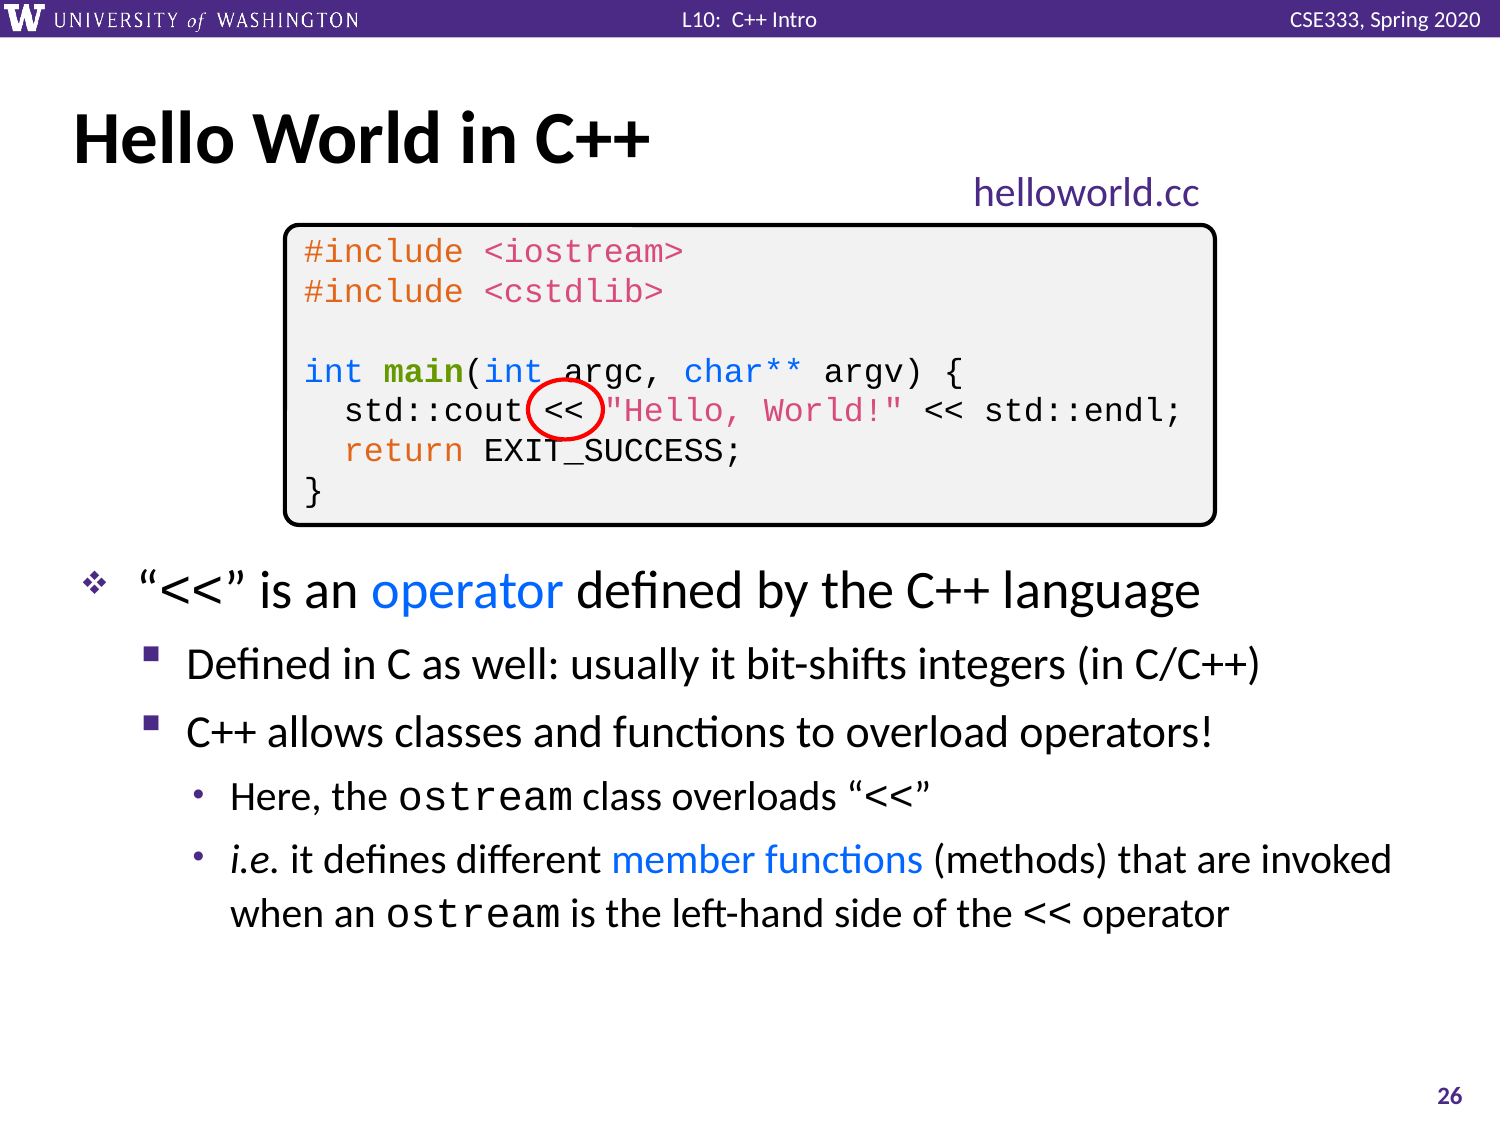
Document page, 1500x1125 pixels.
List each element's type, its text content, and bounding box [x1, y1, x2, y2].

text_box #include <iostream> #include <cstdlib> int main(int argc, char** argv) { std::cout << "Hello, World!" << std::endl; return EXIT_SUCCESS; } [284, 224, 1215, 525]
list “<<” is an operator defined by the C++ language Defined in C as well: usually it bit-shifts integers (in C/C++) C++ allows classes and functions to overload operators! Here, the ostream class overloads “<<” i.e. it defines different member functions (methods) that are invoked when an ostream is the left-hand side of the << operator [64, 223, 1438, 1040]
slide_number 26 [1400, 1065, 1500, 1125]
text_box helloworld.cc [914, 157, 1215, 223]
picture [4, 4, 358, 32]
text_box [527, 379, 603, 440]
title Hello World in C++ [58, 71, 1438, 197]
